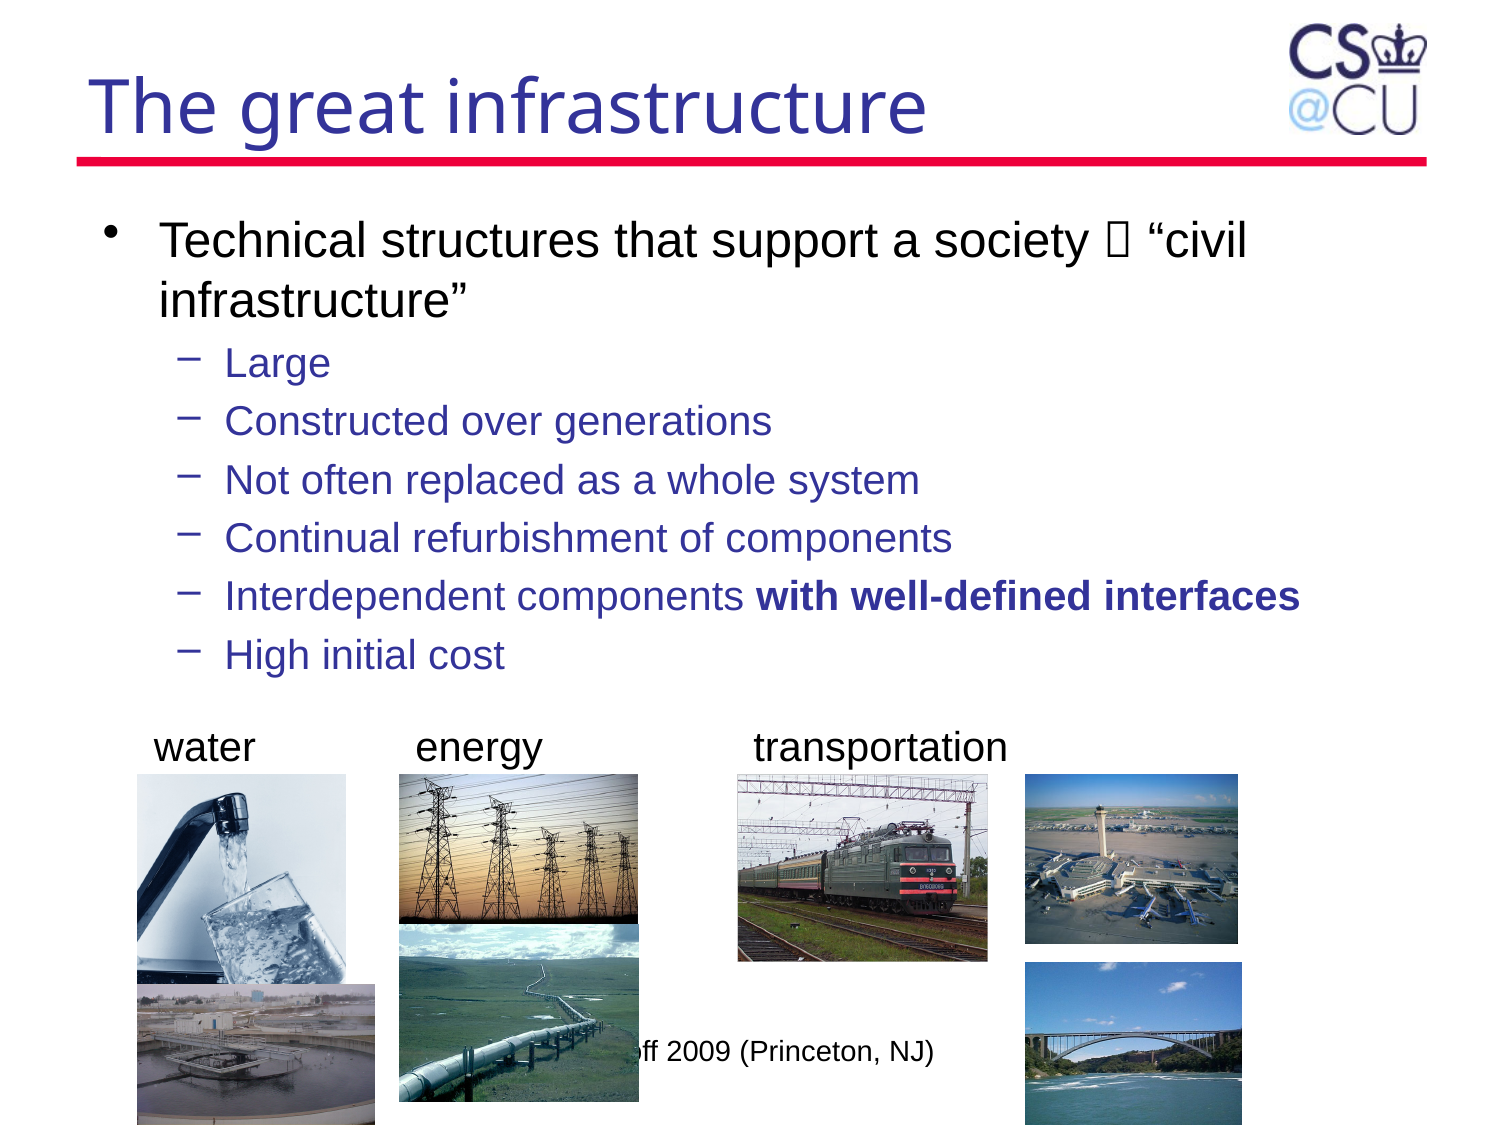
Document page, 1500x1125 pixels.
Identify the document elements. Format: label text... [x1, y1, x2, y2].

picture [737, 774, 988, 962]
picture [1289, 23, 1427, 135]
footer Sarnoff 2009 (Princeton, NJ) [643, 1024, 988, 1103]
list Technical structures that support a society  “civil infrastructure” Large Constructed over generations Not often replaced as a whole system Continual refurbishment of components Interdependent components with well-defined interfaces High initial cost [87, 199, 1438, 701]
text_box energy [400, 712, 559, 773]
title The great infrastructure [73, 25, 1424, 182]
picture [1024, 774, 1238, 945]
picture [1024, 962, 1242, 1125]
picture [137, 774, 376, 1125]
text_box water [139, 712, 272, 773]
picture [399, 774, 639, 1103]
text_box transportation [738, 712, 1024, 778]
